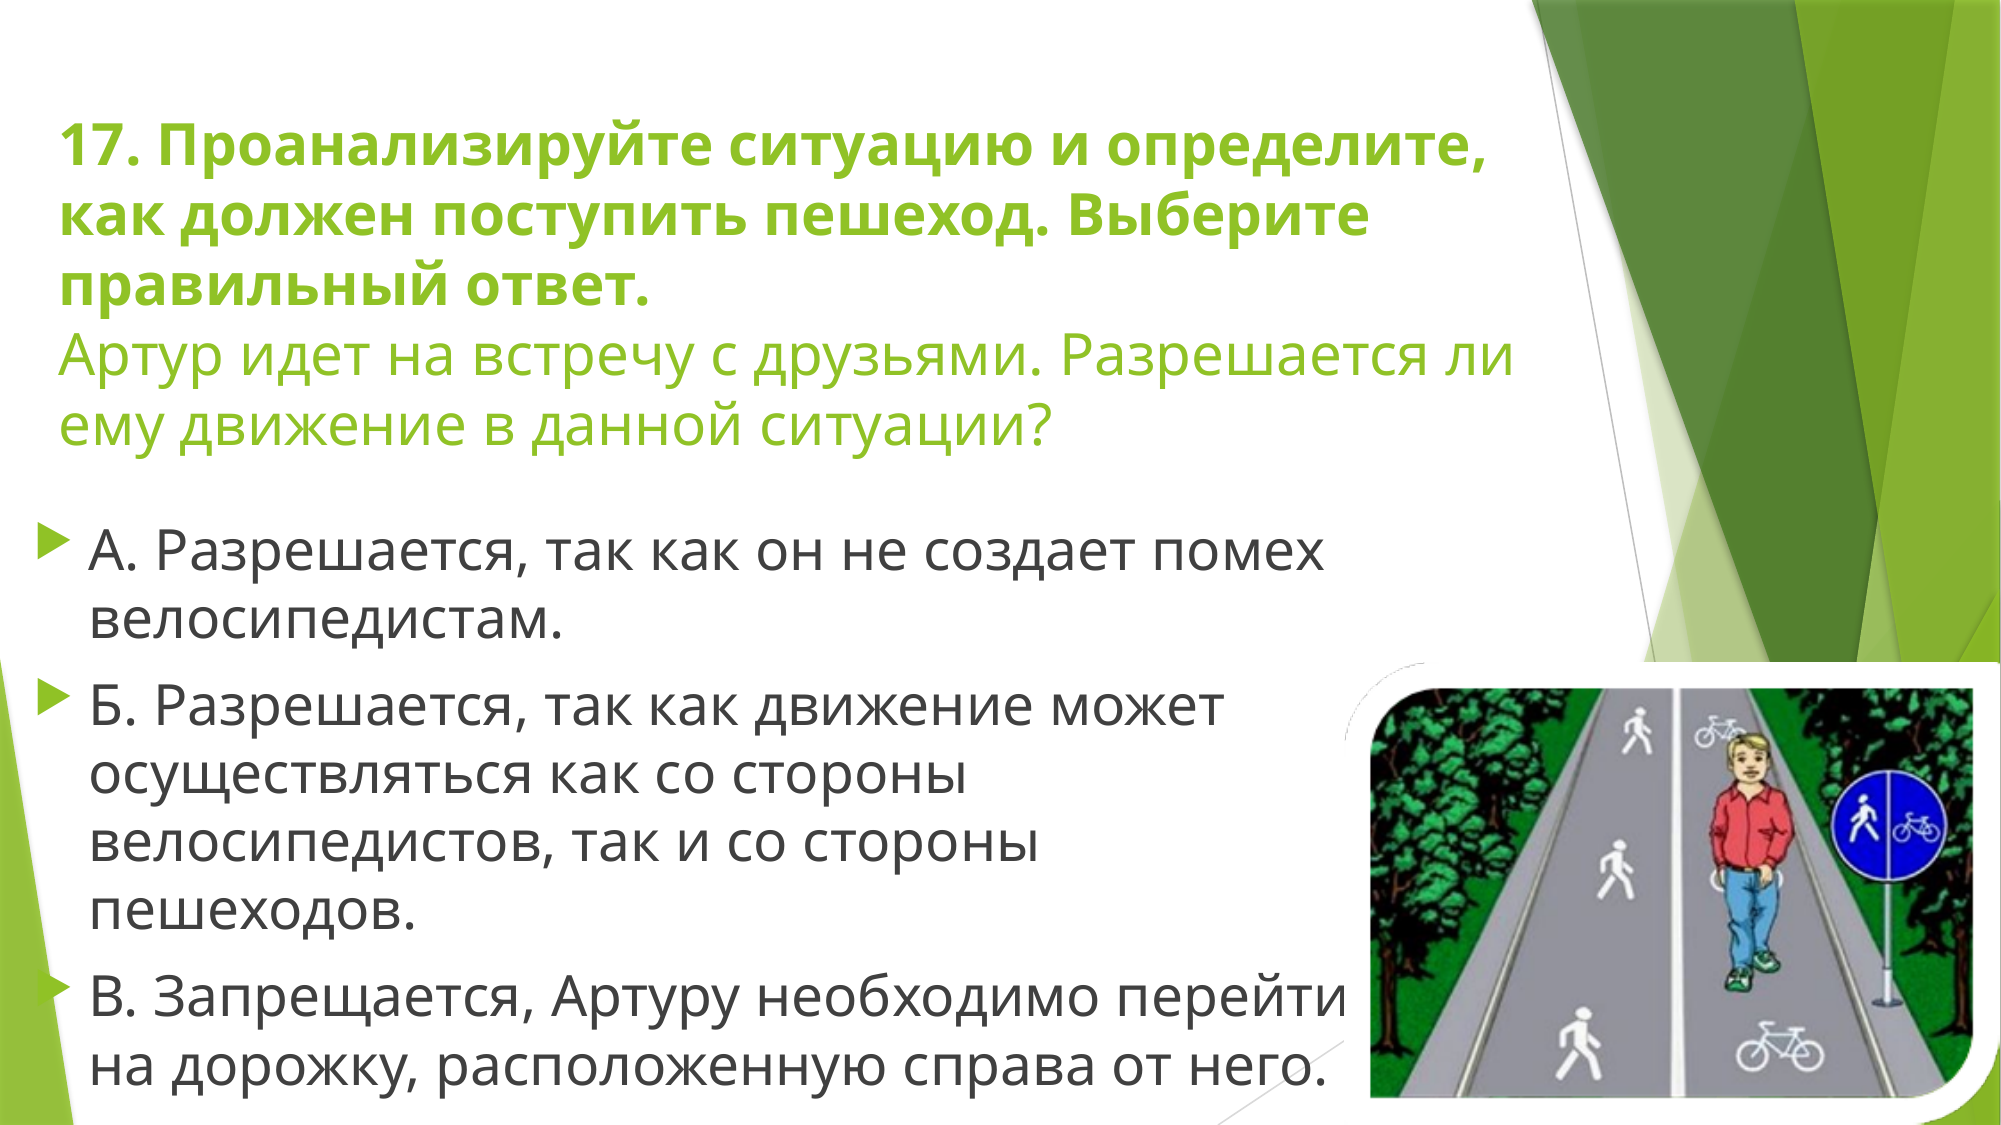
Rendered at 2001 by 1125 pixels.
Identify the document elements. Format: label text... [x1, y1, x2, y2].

list А. Разрешается, так как он не создает помех велосипедистам. Б. Разрешается, так как движение может осуществляться как со стороны велосипедистов, так и со стороны пешеходов. В. Запрещается, Артуру необходимо перейти на дорожку, расположенную справа от него. [18, 505, 1392, 1116]
title 17. Проанализируйте ситуацию и определите, как должен поступить пешеход. Выберите правильный ответ. Артур идет на встречу с друзьями. Разрешается ли ему движение в данной ситуации? [43, 99, 1600, 485]
picture [1344, 661, 2000, 1125]
